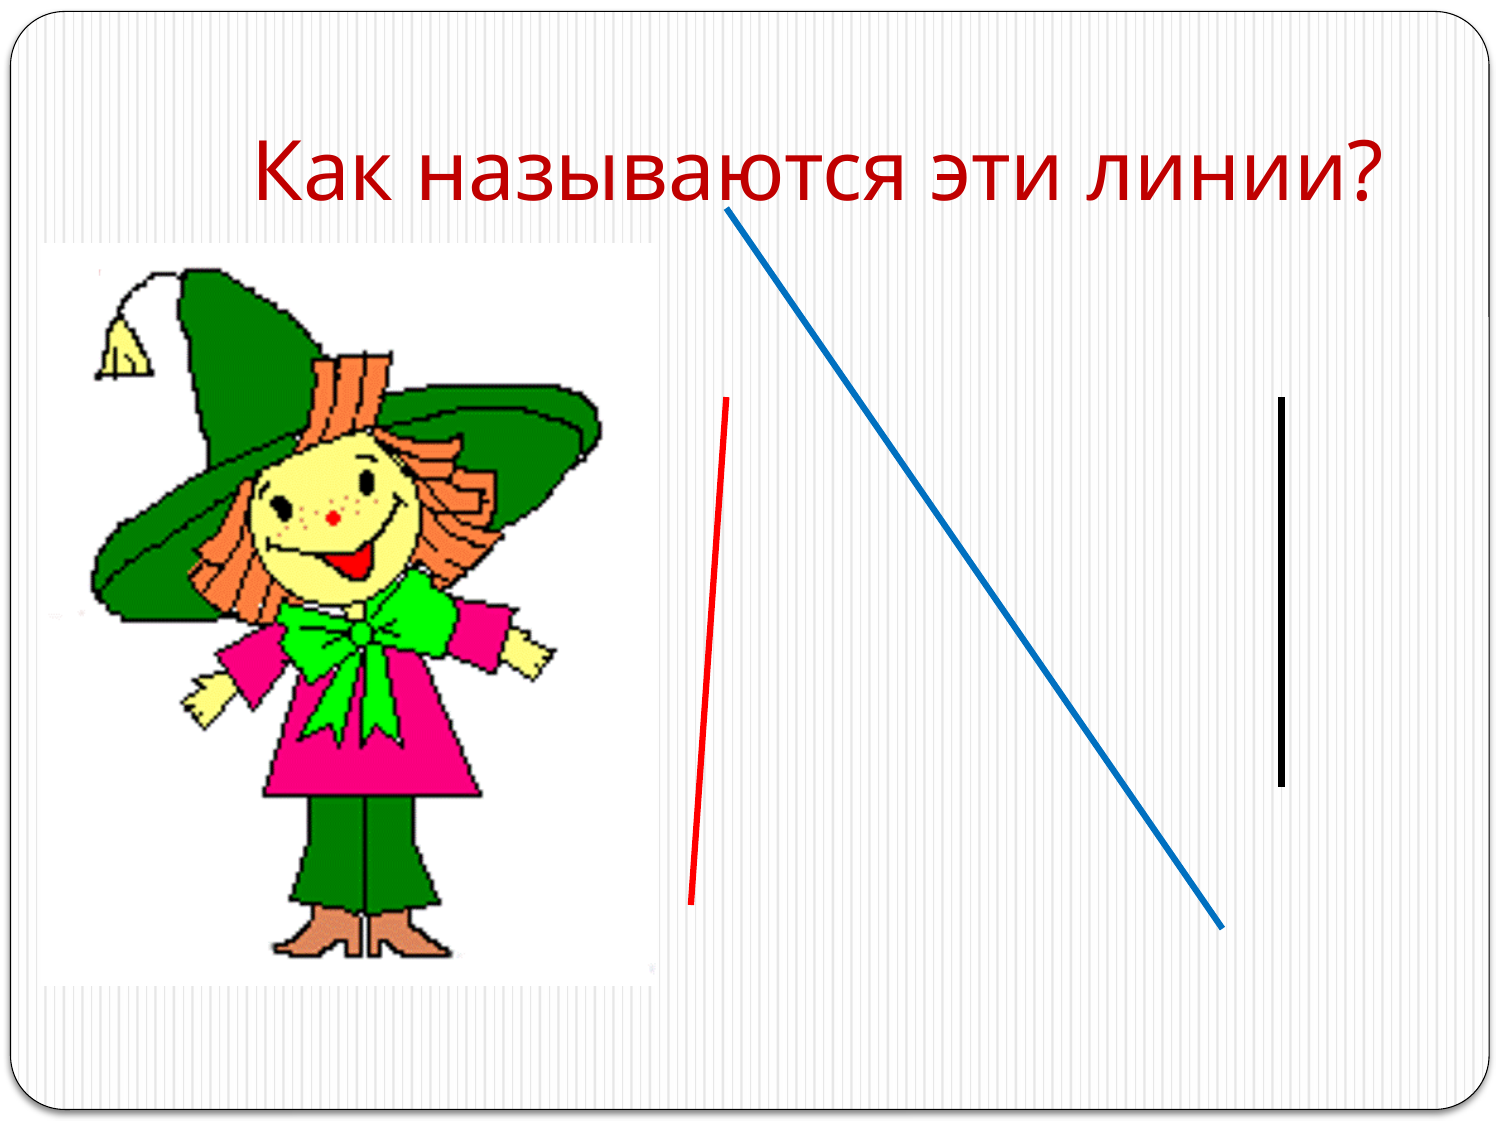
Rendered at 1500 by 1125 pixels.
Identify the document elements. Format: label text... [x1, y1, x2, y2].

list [40, 243, 657, 987]
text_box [726, 207, 1223, 929]
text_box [690, 396, 720, 906]
title Как называются эти линии? [150, 45, 1425, 233]
